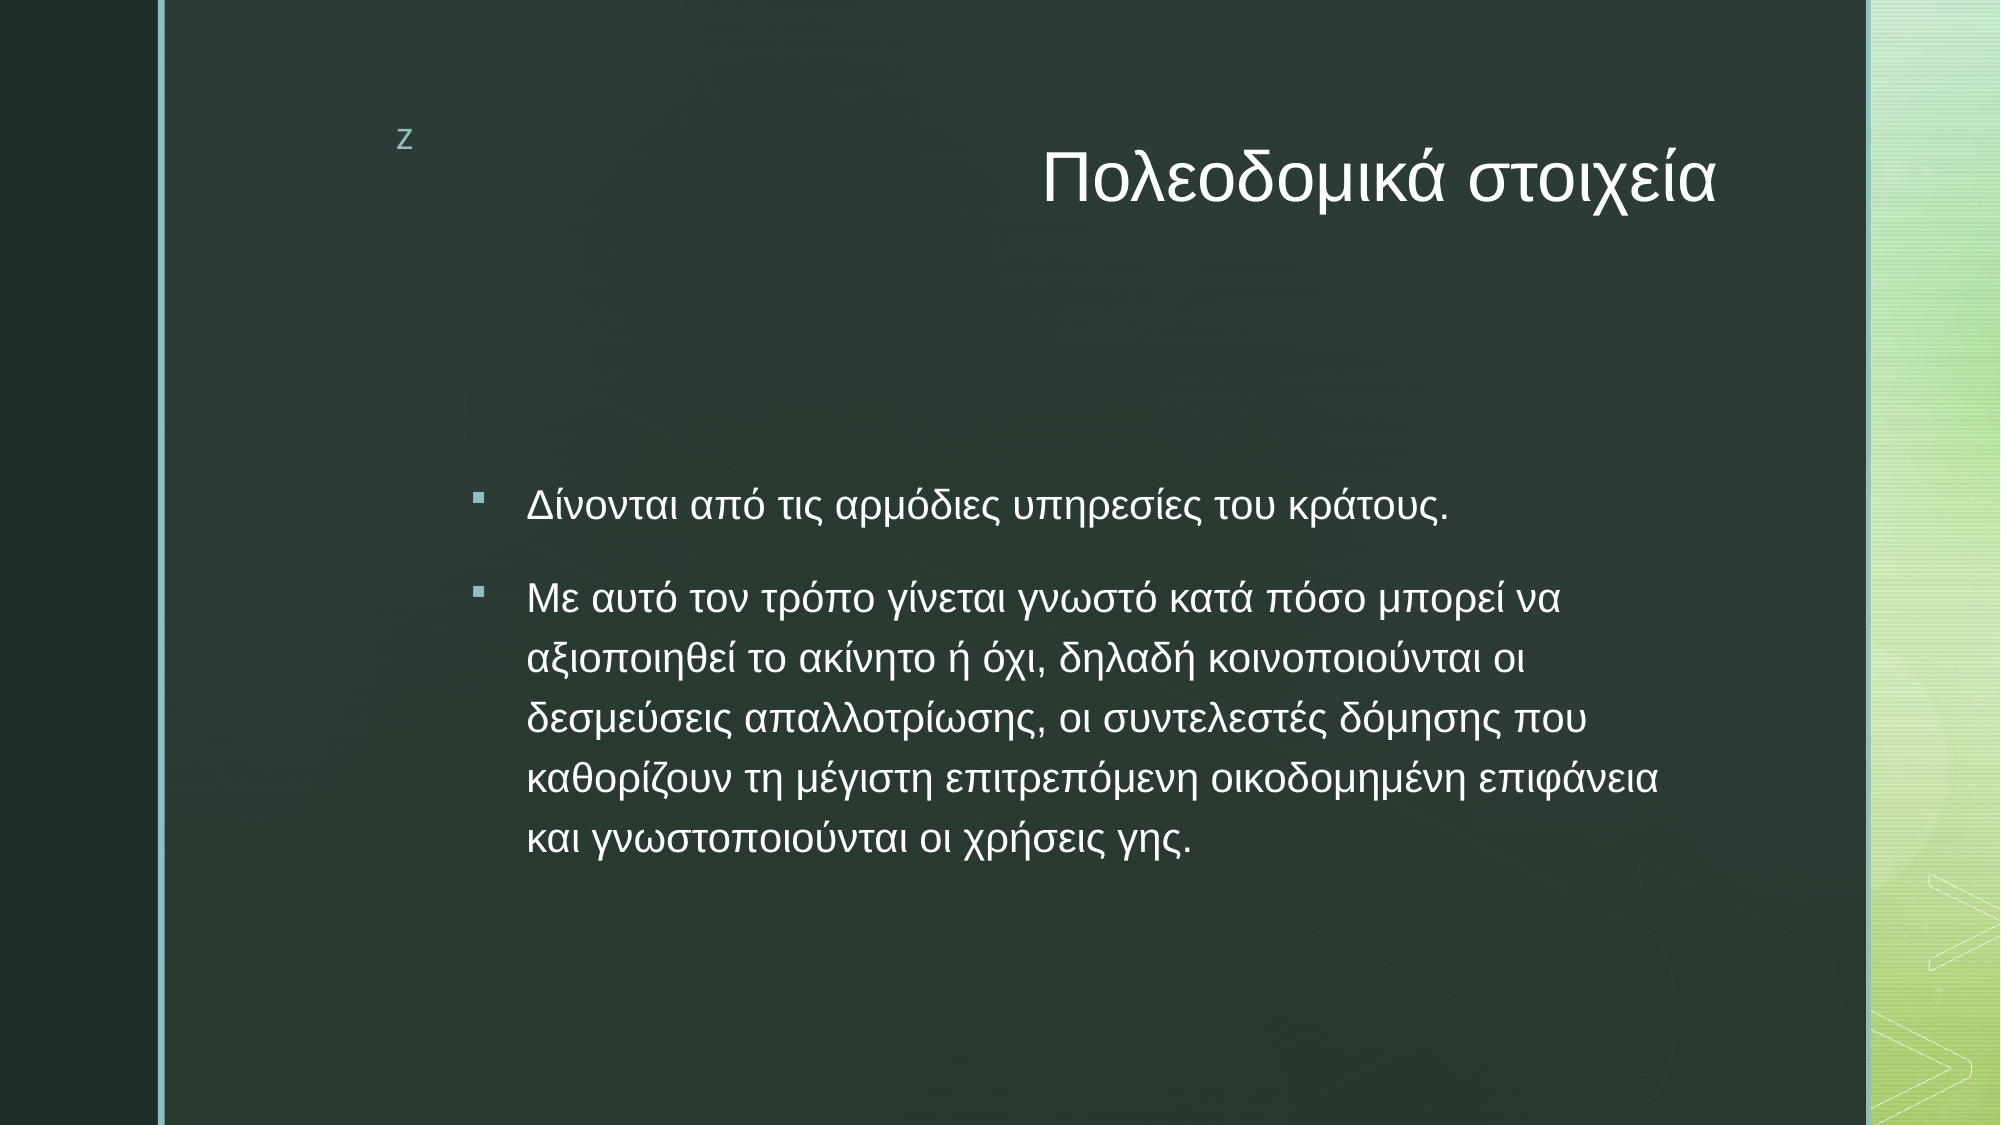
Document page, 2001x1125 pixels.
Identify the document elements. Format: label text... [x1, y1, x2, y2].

list Δίνονται από τις αρμόδιες υπηρεσίες του κράτους. Με αυτό τον τρόπο γίνεται γνωστό κατά πόσο μπορεί να αξιοποιηθεί το ακίνητο ή όχι, δηλαδή κοινοποιούνται οι δεσμεύσεις απαλλοτρίωσης, οι συντελεστές δόμησης που καθορίζουν τη μέγιστη επιτρεπόμενη οικοδομημένη επιφάνεια και γνωστοποιούνται οι χρήσεις γης. [454, 336, 1734, 993]
picture [1871, 0, 2001, 1125]
title Πολεοδομικά στοιχεία [428, 132, 1734, 310]
